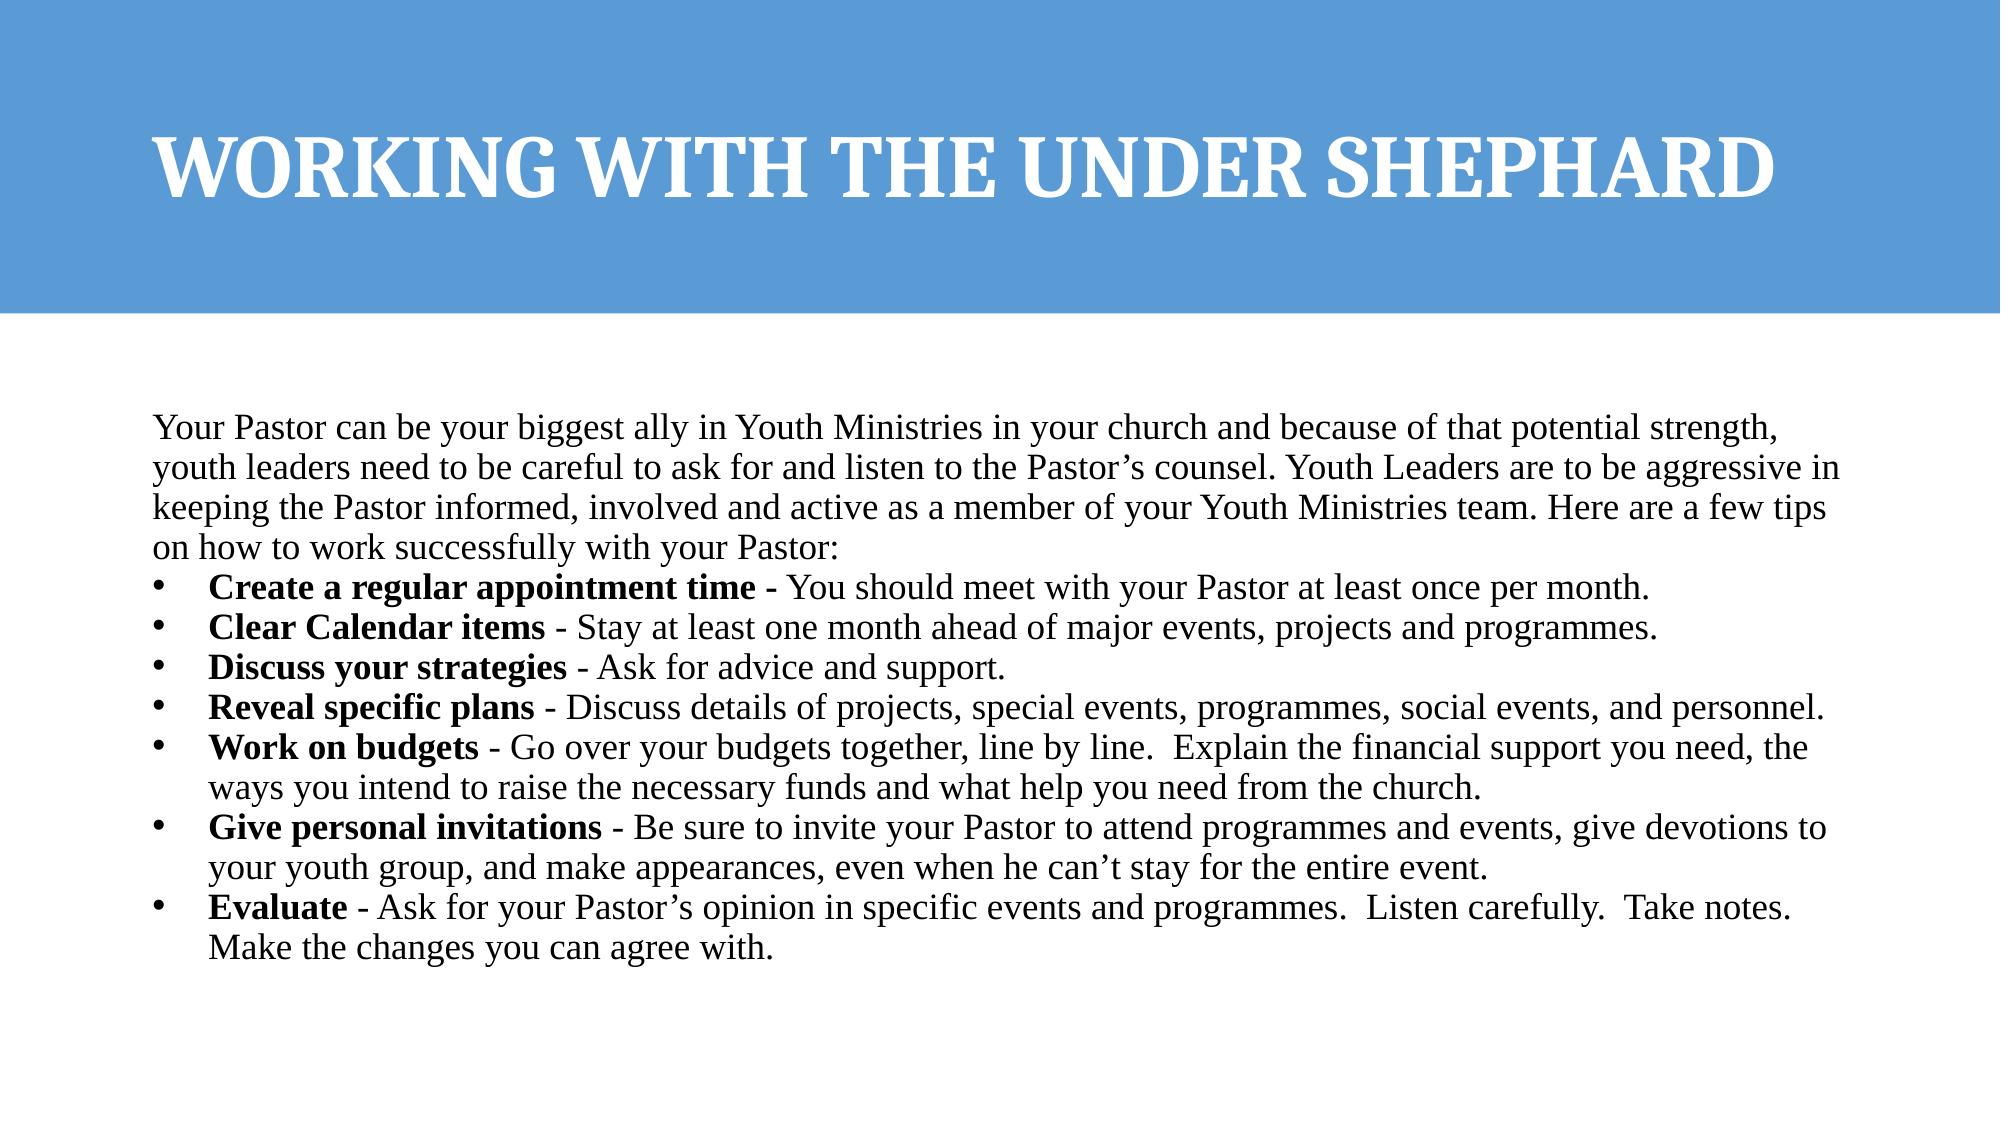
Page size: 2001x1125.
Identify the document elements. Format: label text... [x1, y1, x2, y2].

list Your Pastor can be your biggest ally in Youth Ministries in your church and because of that potential strength, youth leaders need to be careful to ask for and listen to the Pastor’s counsel. Youth Leaders are to be aggressive in keeping the Pastor informed, involved and active as a member of your Youth Ministries team. Here are a few tips on how to work successfully with your Pastor: Create a regular appointment time - You should meet with your Pastor at least once per month. Clear Calendar items - Stay at least one month ahead of major events, projects and programmes. Discuss your strategies - Ask for advice and support. Reveal specific plans - Discuss details of projects, special events, programmes, social events, and personnel. Work on budgets - Go over your budgets together, line by line. Explain the financial support you need, the ways you intend to raise the necessary funds and what help you need from the church. Give personal invitations - Be sure to invite your Pastor to attend programmes and events, give devotions to your youth group, and make appearances, even when he can’t stay for the entire event. Evaluate - Ask for your Pastor’s opinion in specific events and programmes. Listen carefully. Take notes. Make the changes you can agree with. [137, 399, 1863, 1014]
title WORKING WITH THE UNDER SHEPHARD [137, 59, 1863, 278]
text_box [0, 0, 2000, 314]
